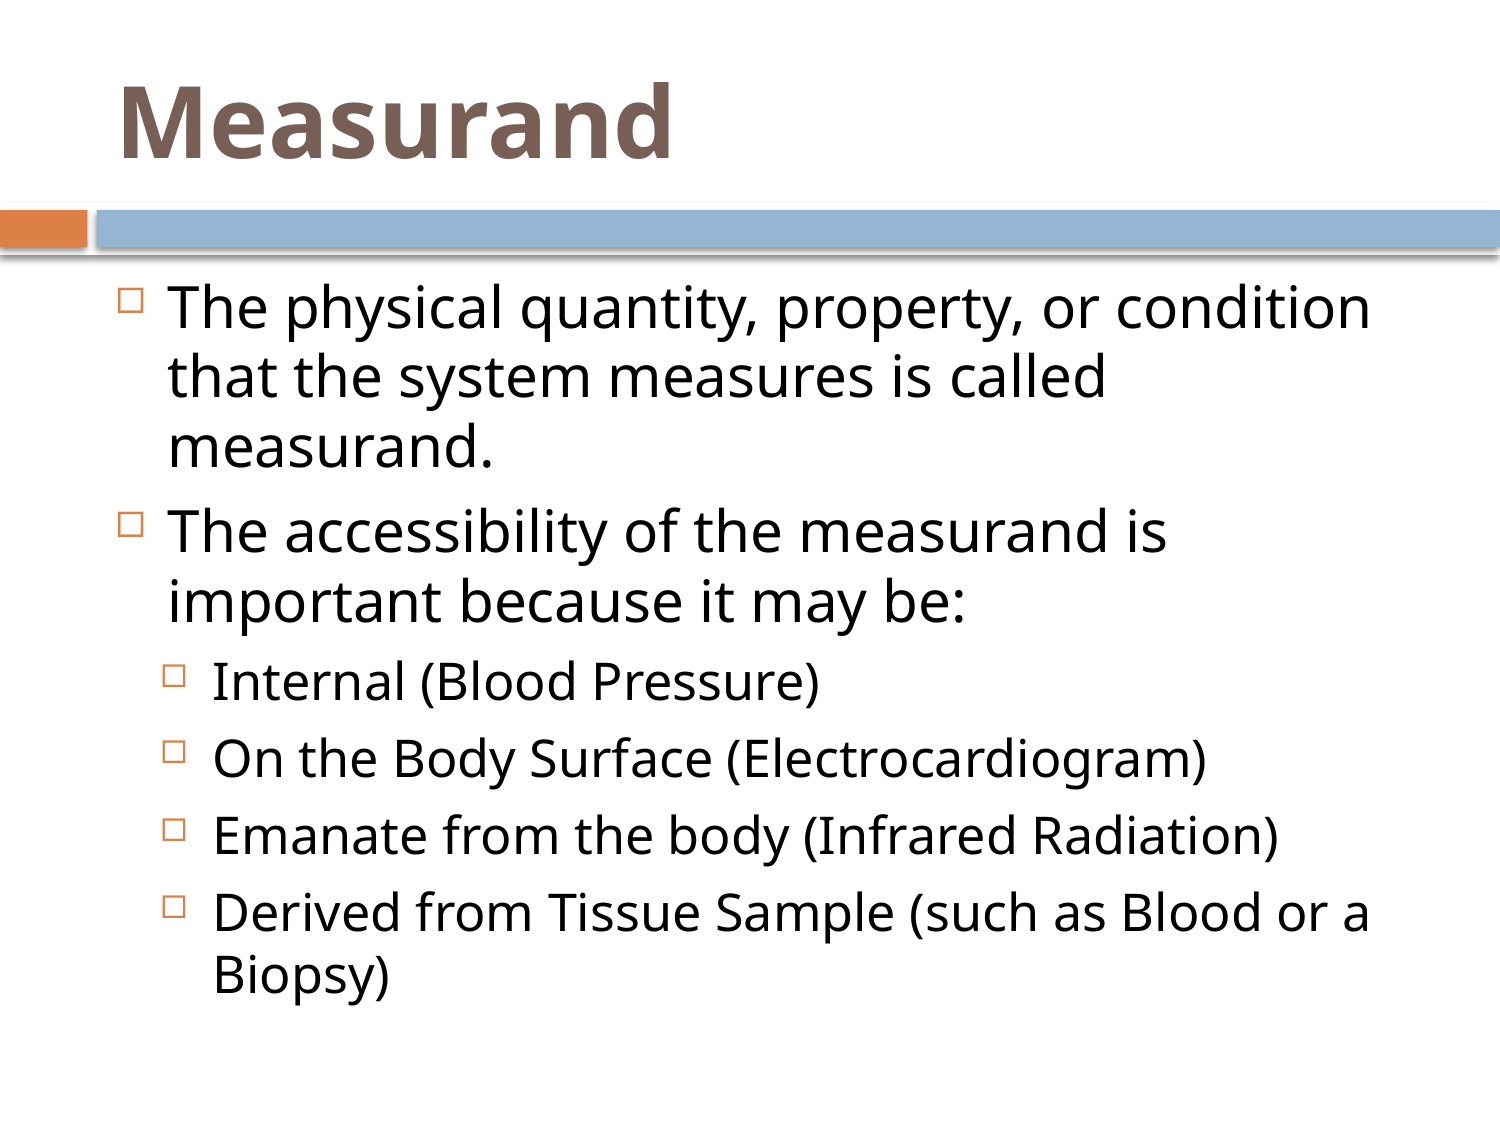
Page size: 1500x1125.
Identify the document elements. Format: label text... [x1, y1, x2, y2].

list The physical quantity, property, or condition that the system measures is called measurand. The accessibility of the measurand is important because it may be: Internal (Blood Pressure) On the Body Surface (Electrocardiogram) Emanate from the body (Infrared Radiation) Derived from Tissue Sample (such as Blood or a Biopsy) [100, 262, 1438, 1063]
title Measurand [100, 37, 1438, 200]
